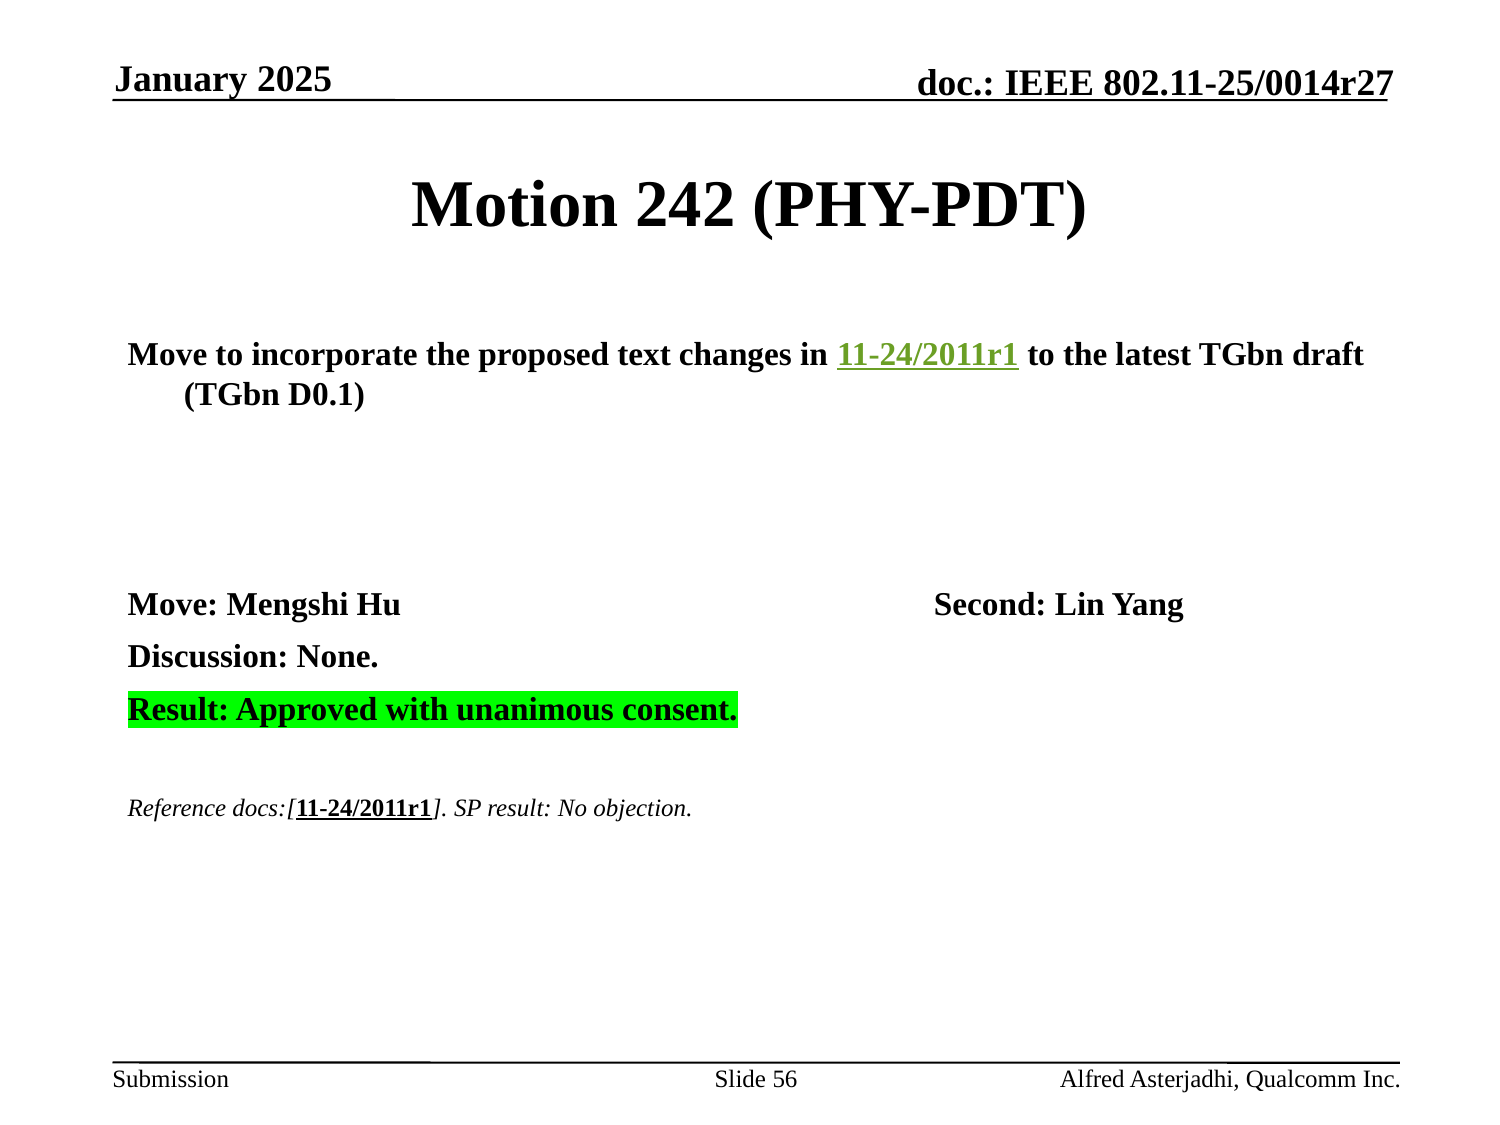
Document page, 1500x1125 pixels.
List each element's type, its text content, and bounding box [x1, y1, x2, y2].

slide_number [114, 54, 423, 100]
slide_number Slide 56 [712, 1061, 800, 1123]
footer Alfred Asterjadhi, Qualcomm Inc. [878, 1061, 1402, 1093]
list Move to incorporate the proposed text changes in 11-24/2011r1 to the latest TGbn draft (TGbn D0.1) Move: Mengshi Hu Second: Lin Yang Discussion: None. Result: Approved with unanimous consent. Reference docs:[11-24/2011r1]. SP result: No objection. [112, 324, 1388, 1000]
title Motion 242 (PHY-PDT) [112, 112, 1388, 288]
